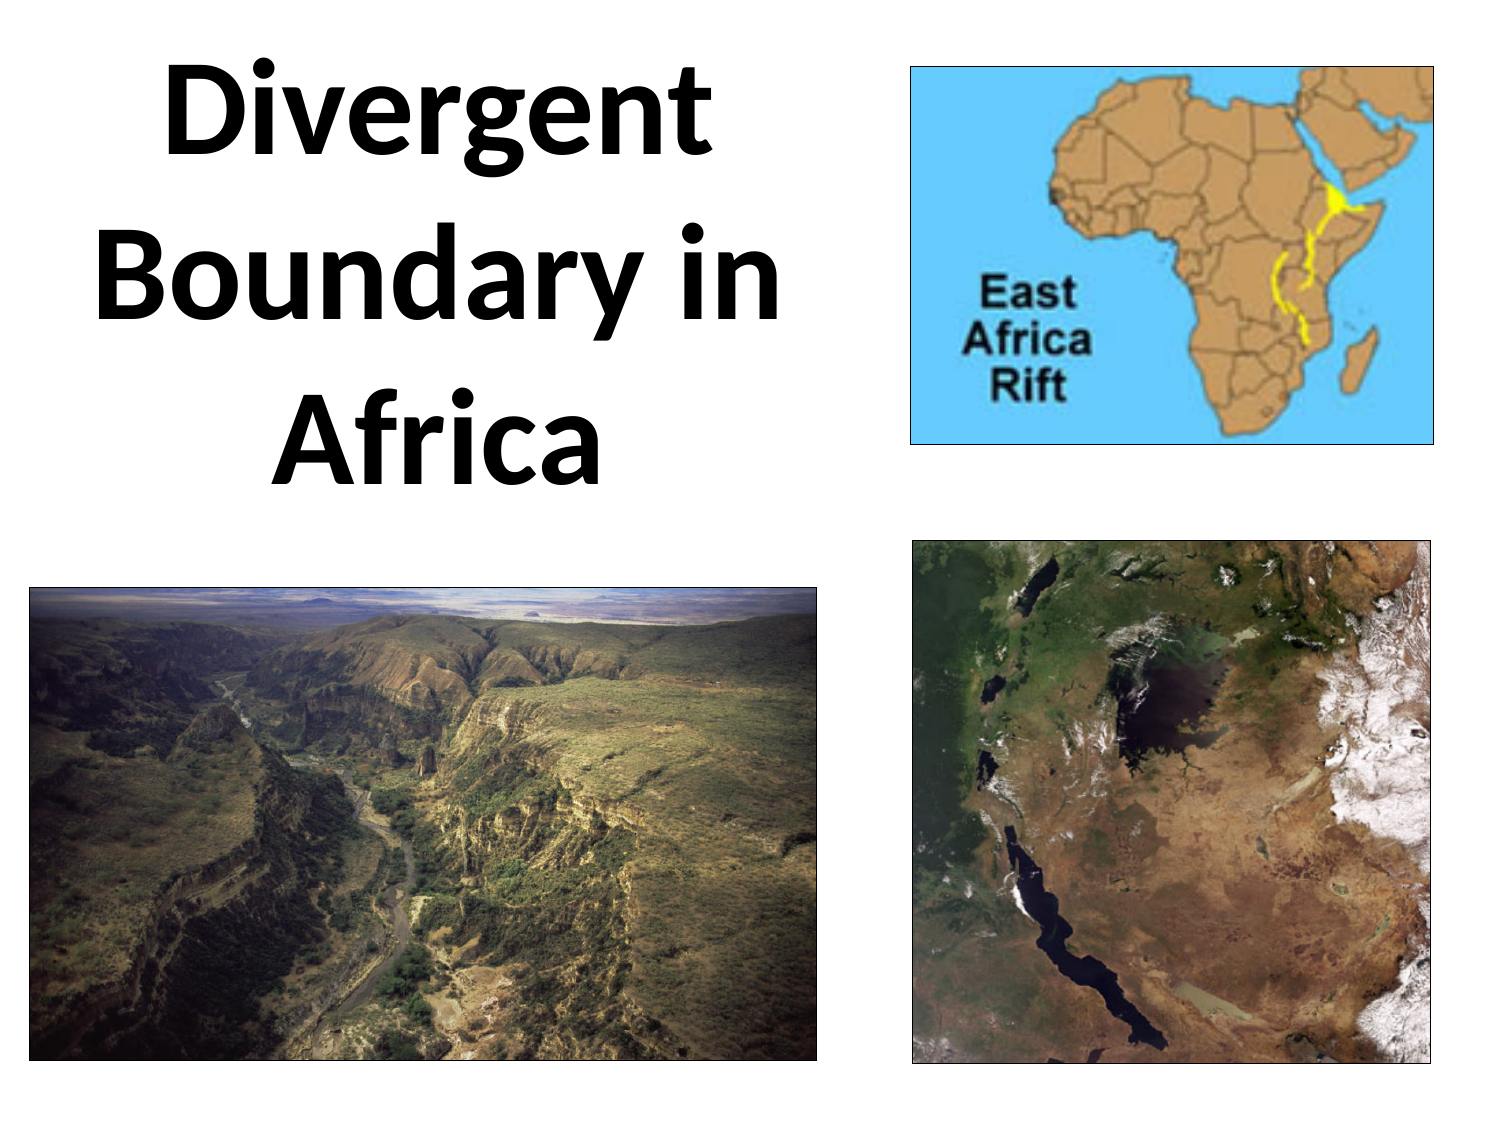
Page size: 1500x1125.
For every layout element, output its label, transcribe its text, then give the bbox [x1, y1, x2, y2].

picture [910, 66, 1435, 445]
title Divergent Boundary in Africa [42, 54, 834, 474]
picture [29, 587, 818, 1061]
picture [911, 539, 1432, 1064]
